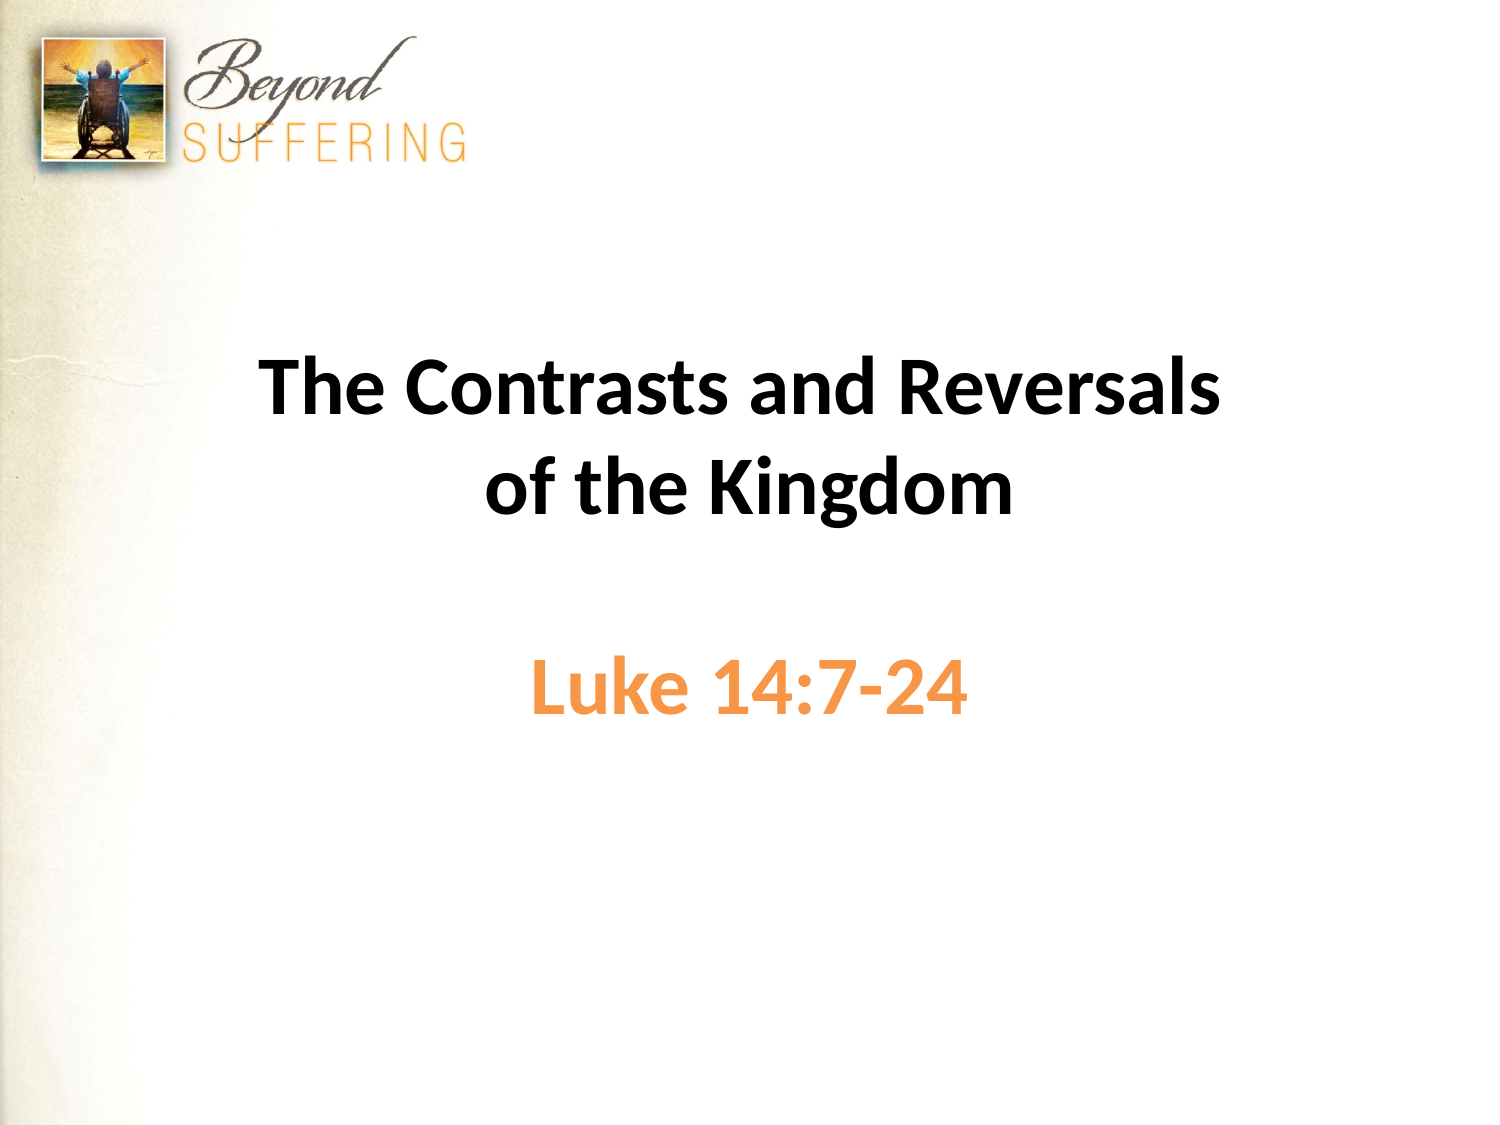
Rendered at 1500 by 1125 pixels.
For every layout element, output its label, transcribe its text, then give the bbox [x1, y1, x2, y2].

title The Contrasts and Reversals of the Kingdom Luke 14:7-24 [503, 437, 1500, 626]
picture [0, 0, 499, 1125]
